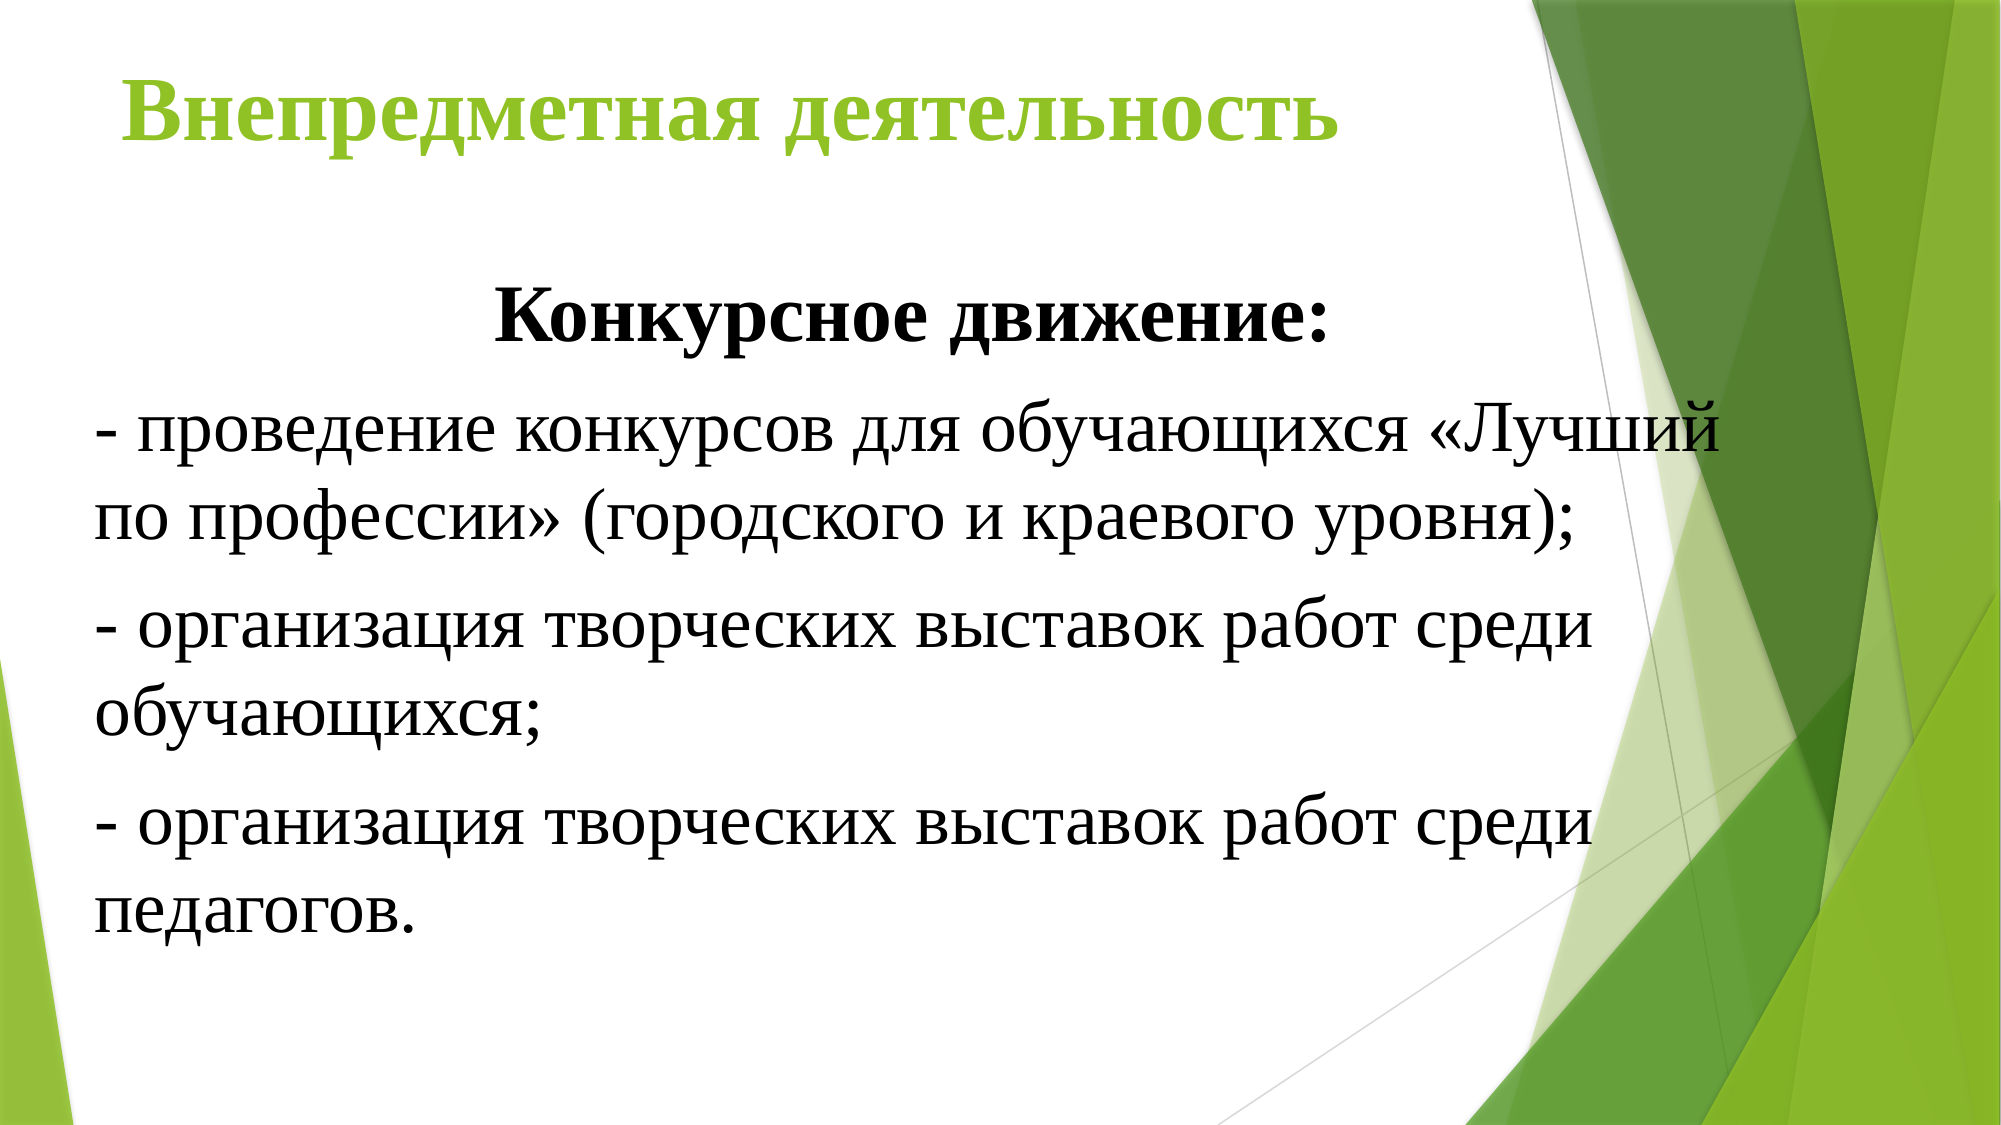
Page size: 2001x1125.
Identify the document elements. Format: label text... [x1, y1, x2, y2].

title Внепредметная деятельность [106, 38, 1513, 167]
list Конкурсное движение: - проведение конкурсов для обучающихся «Лучший по профессии» (городского и краевого уровня); - организация творческих выставок работ среди обучающихся; - организация творческих выставок работ среди педагогов. [79, 251, 1749, 990]
